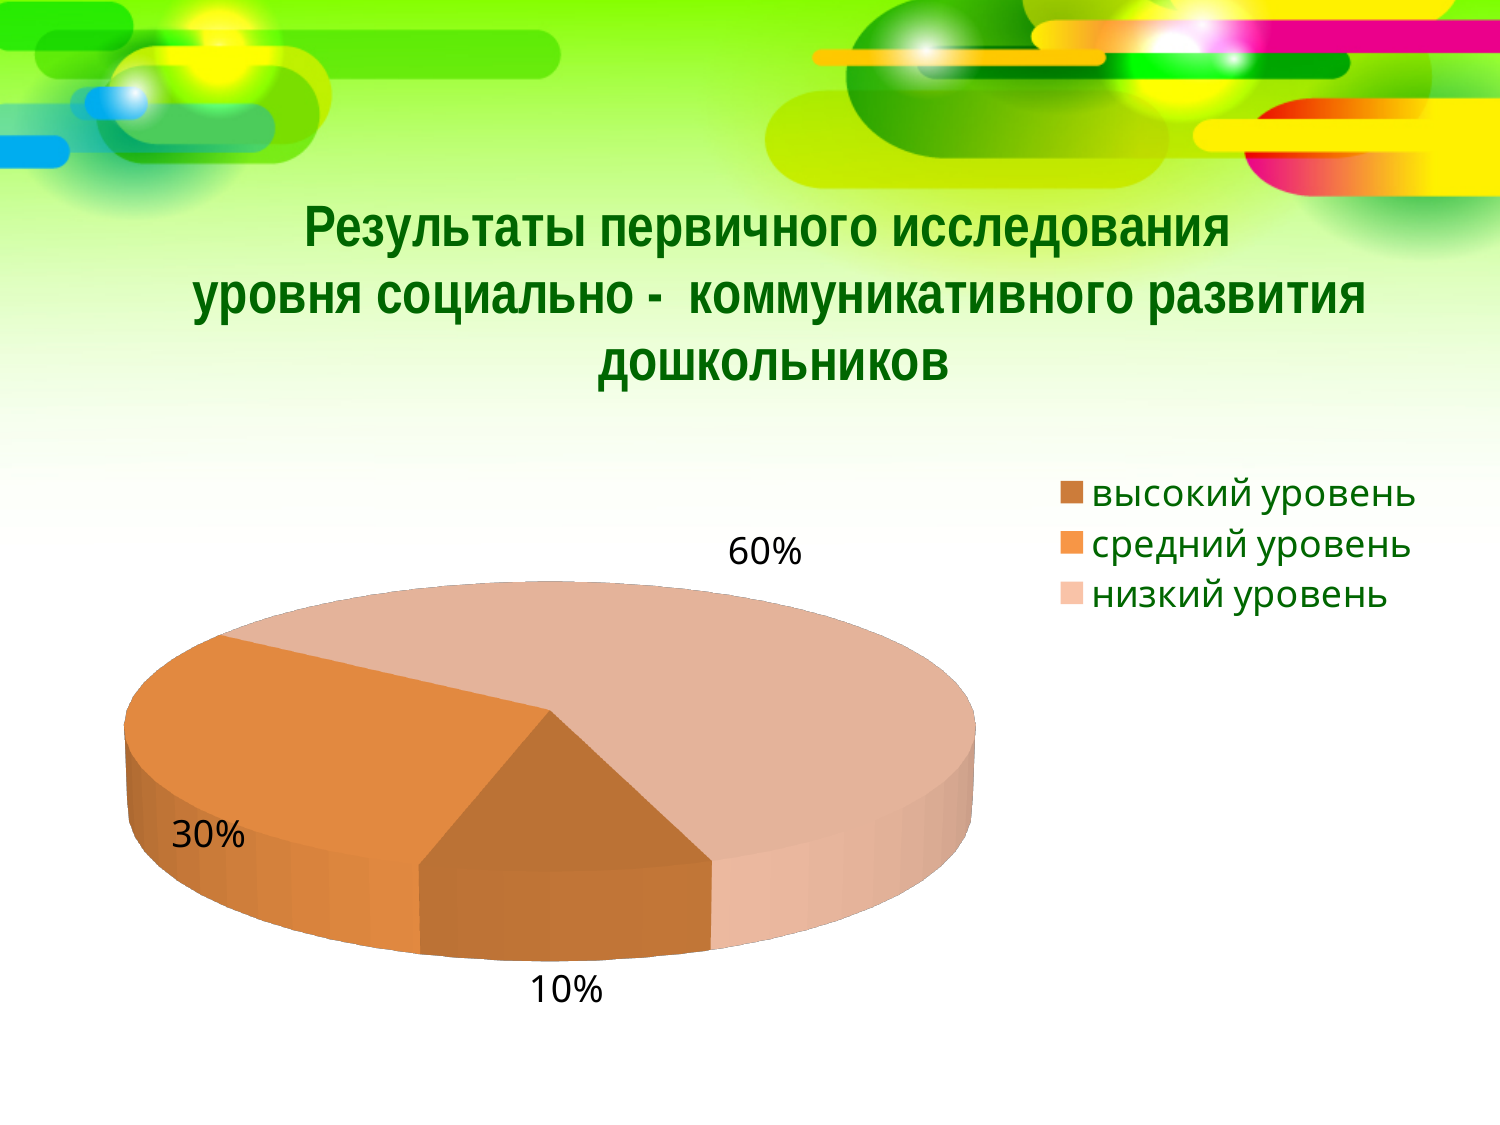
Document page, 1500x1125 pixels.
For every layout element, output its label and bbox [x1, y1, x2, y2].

chart [0, 146, 1498, 1065]
picture [0, 0, 1500, 1125]
